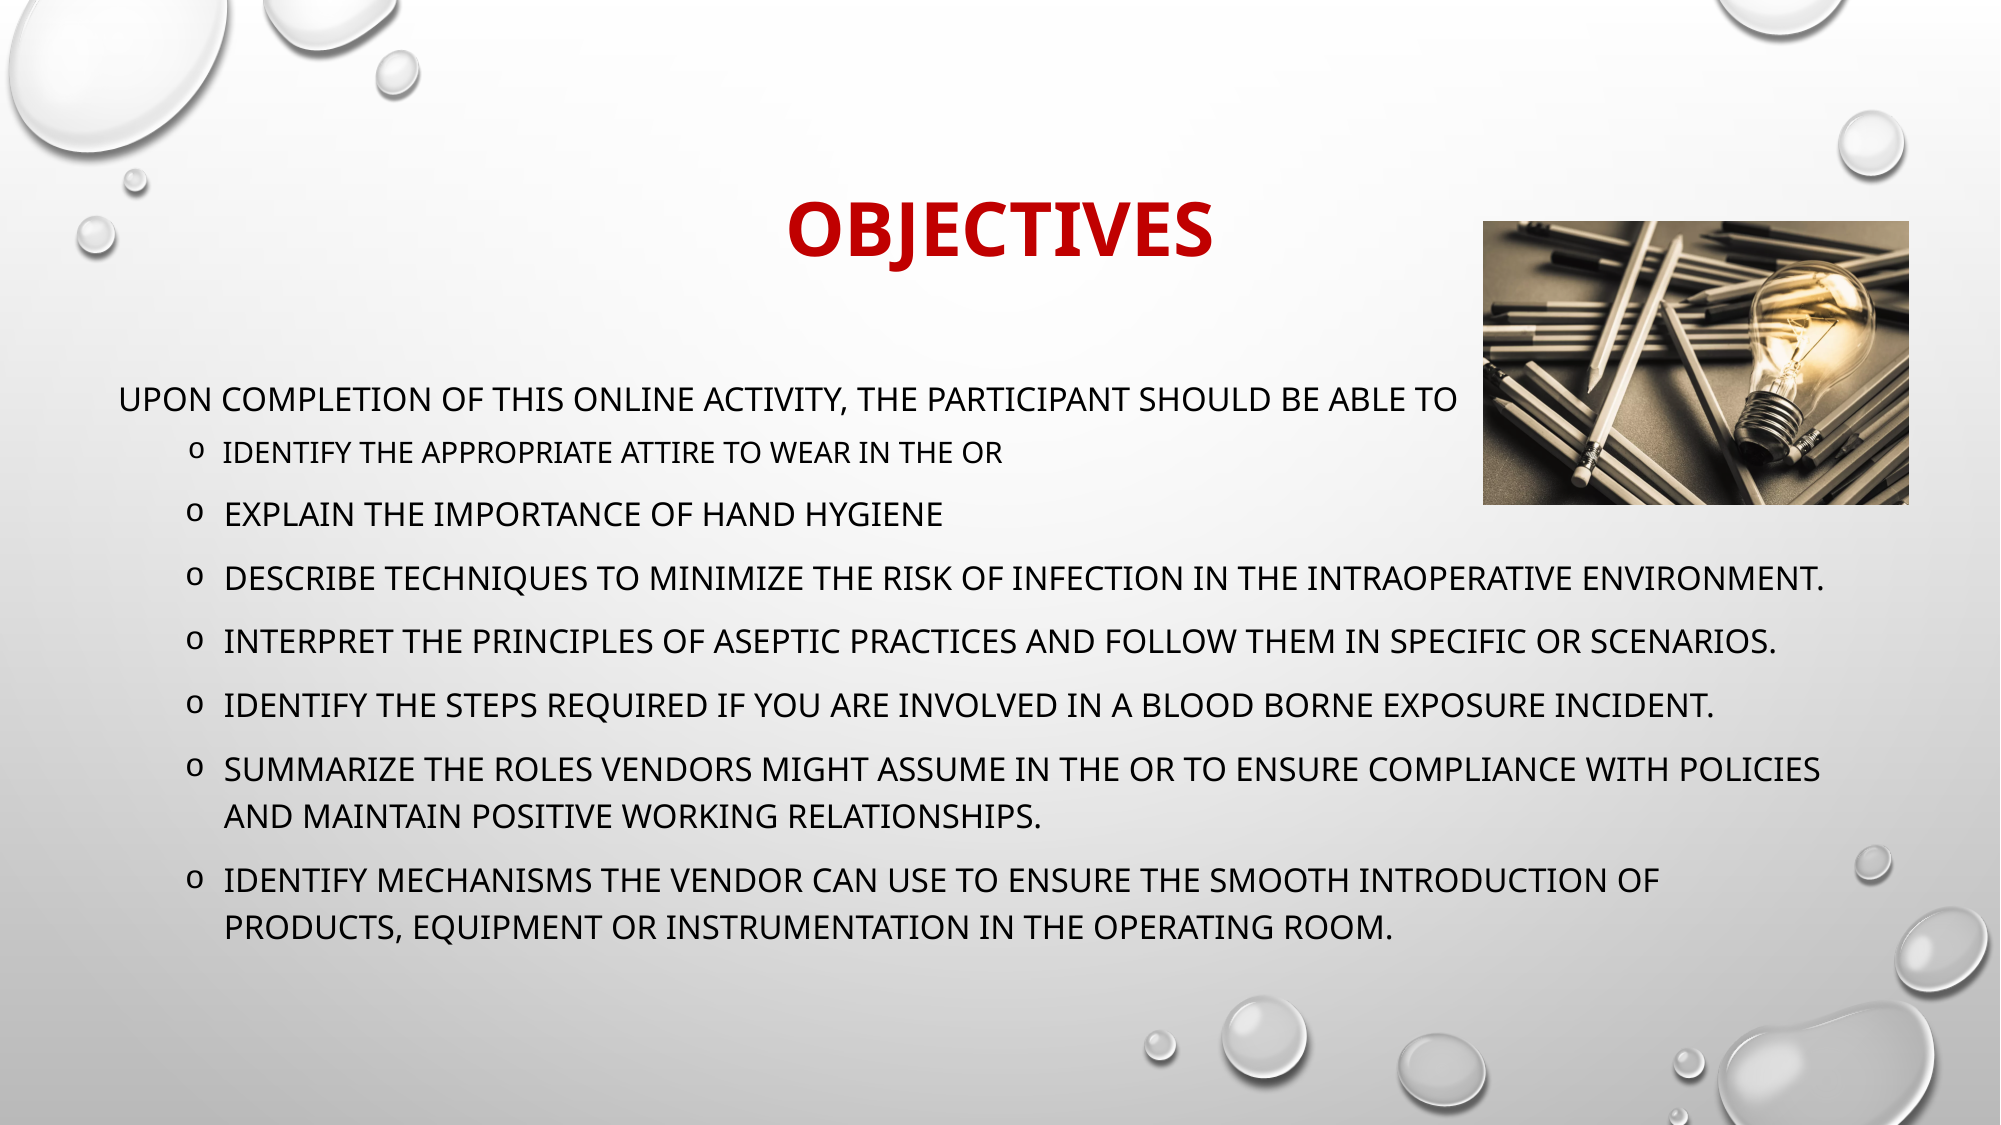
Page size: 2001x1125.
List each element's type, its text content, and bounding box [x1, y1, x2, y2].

list Upon completion of this online activity, the participant should be able to Identify the appropriate attire to wear in the or EXPLAIN the importance of hand hygiene Describe techniques to minimize the risk of infection in the intraoperative environment. Interpret the principles of aseptic practices and follow them in specific OR scenarios. Identify the steps required if you are involved in a blood borne exposure incident. Summarize the roles VENDORS might assume in the OR to ensure compliance with policies and maintain positive working relationships. Identify mechanisms the VENDOR can use to ensure the smooth introduction of products, equipment or instrumentation in the operating room. [103, 363, 1851, 1002]
picture [0, 0, 2000, 1125]
title OBJECTIVES [149, 101, 1851, 363]
